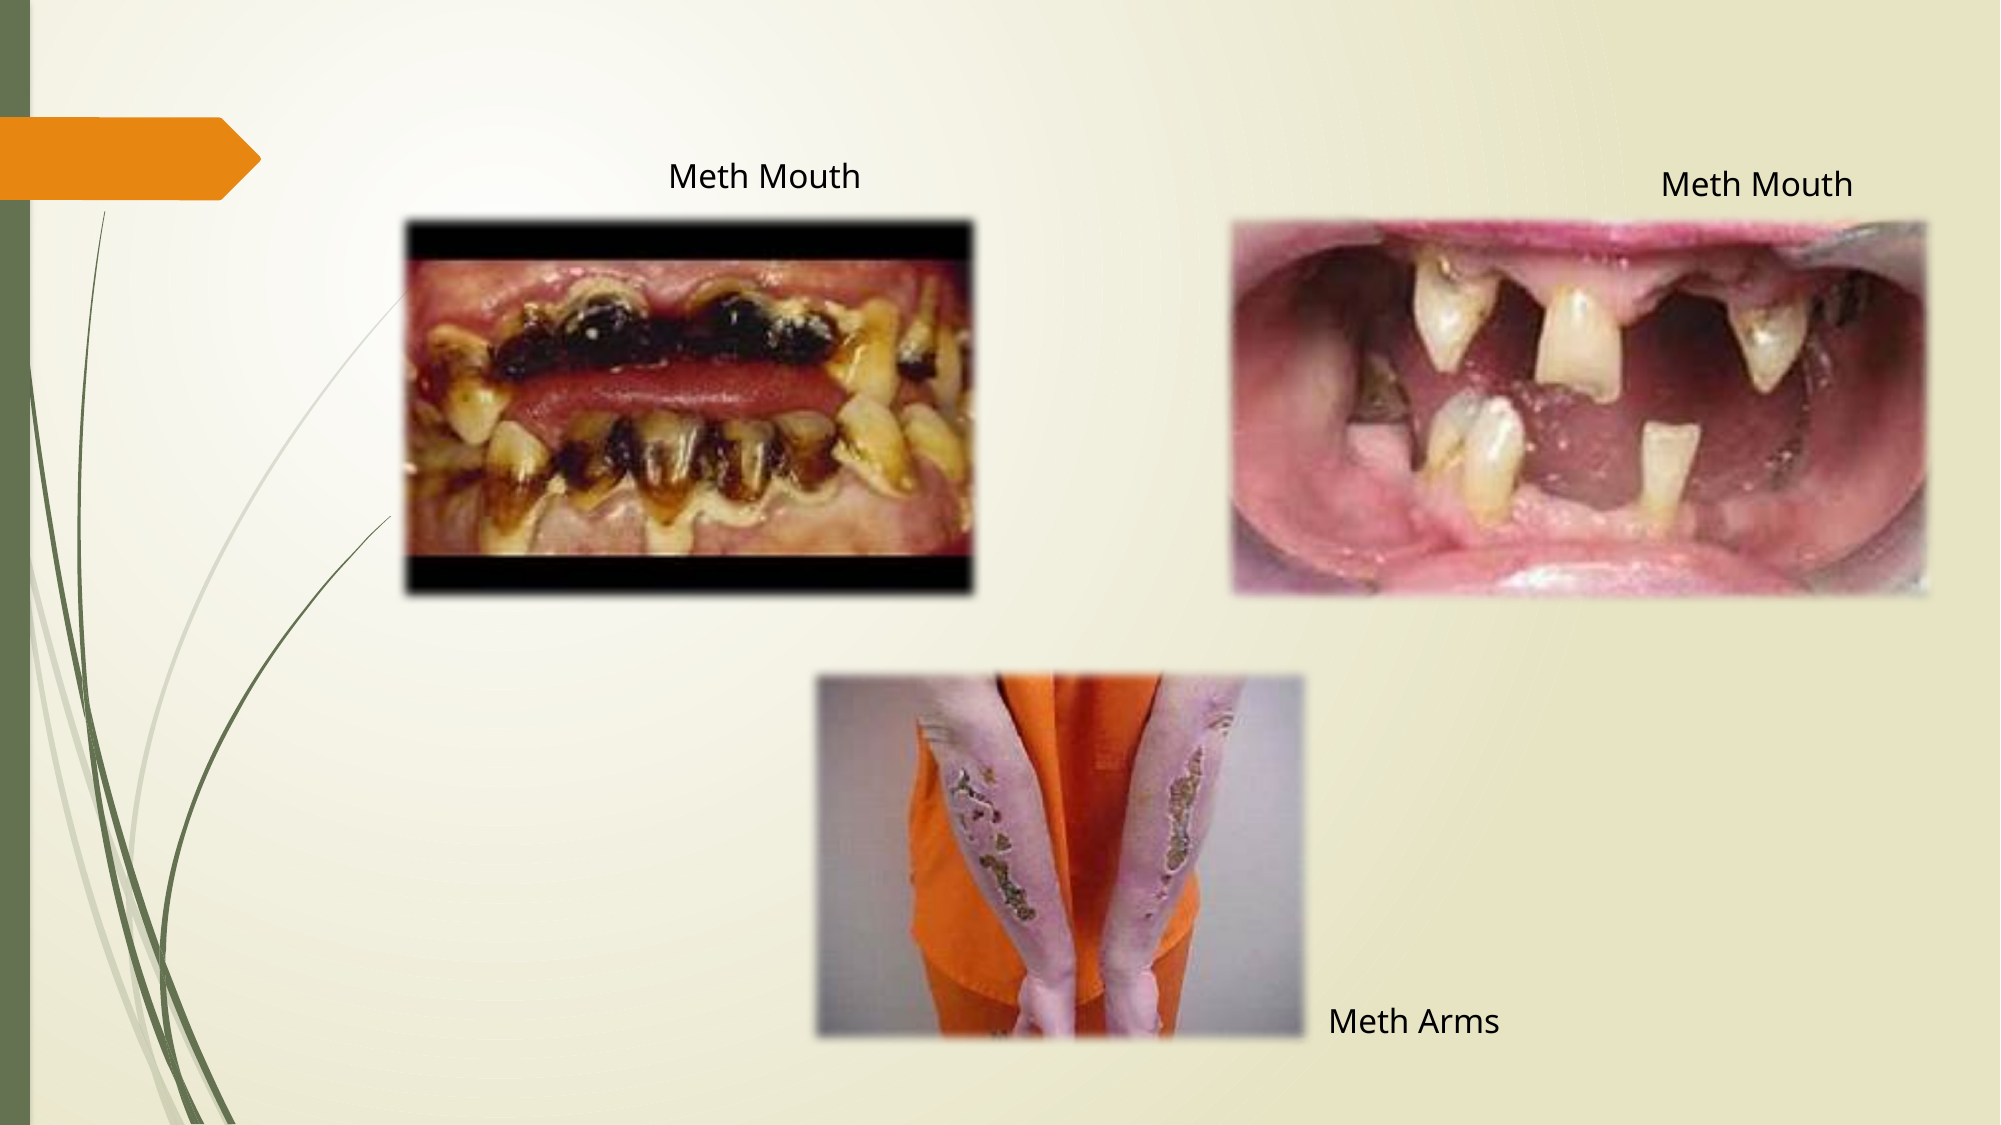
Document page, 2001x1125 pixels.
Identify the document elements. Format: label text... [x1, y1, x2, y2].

picture [1220, 210, 1936, 605]
text_box Meth Arms [1318, 993, 1561, 1048]
picture [806, 665, 1314, 1047]
picture [394, 210, 984, 605]
text_box Meth Mouth [1645, 155, 1888, 209]
text_box Meth Mouth [653, 147, 912, 203]
